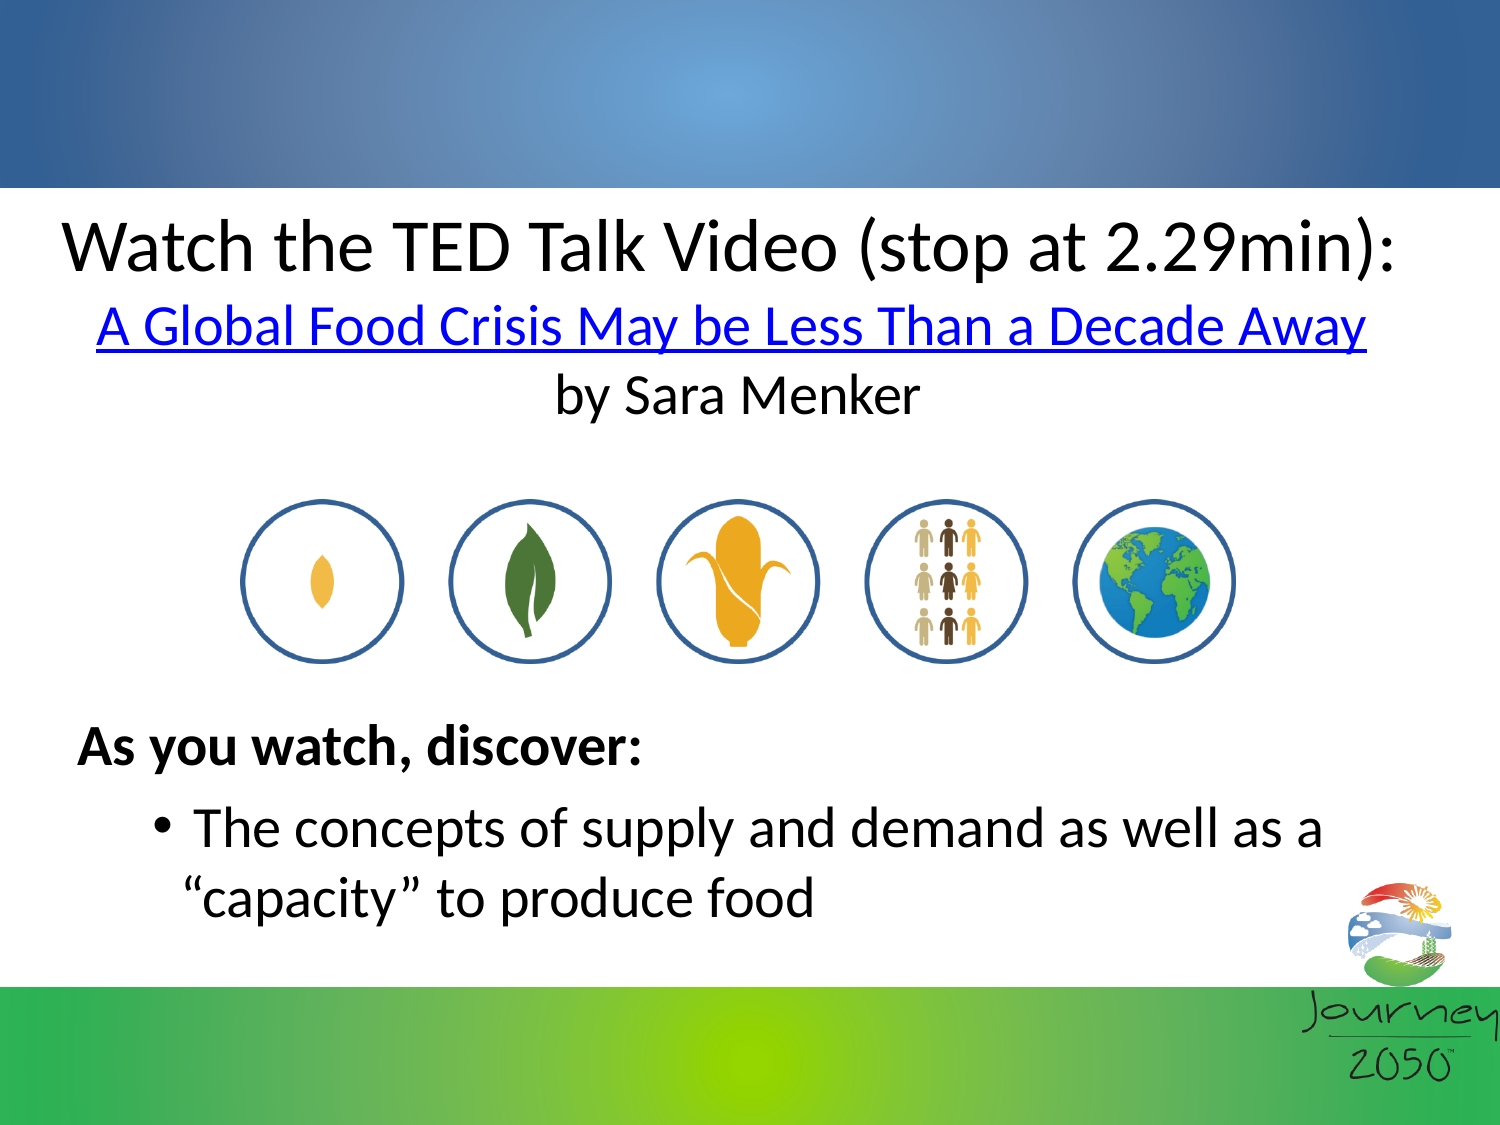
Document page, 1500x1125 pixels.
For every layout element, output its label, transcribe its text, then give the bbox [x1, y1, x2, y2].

text_box Watch the TED Talk Video (stop at 2.29min): A Global Food Crisis May be Less Than a Decade Away by Sara Menker [13, 189, 1464, 434]
picture [240, 499, 1237, 664]
picture [0, 0, 1500, 188]
picture [0, 882, 1500, 1125]
list As you watch, discover: The concepts of supply and demand as well as a “capacity” to produce food [62, 699, 1450, 955]
